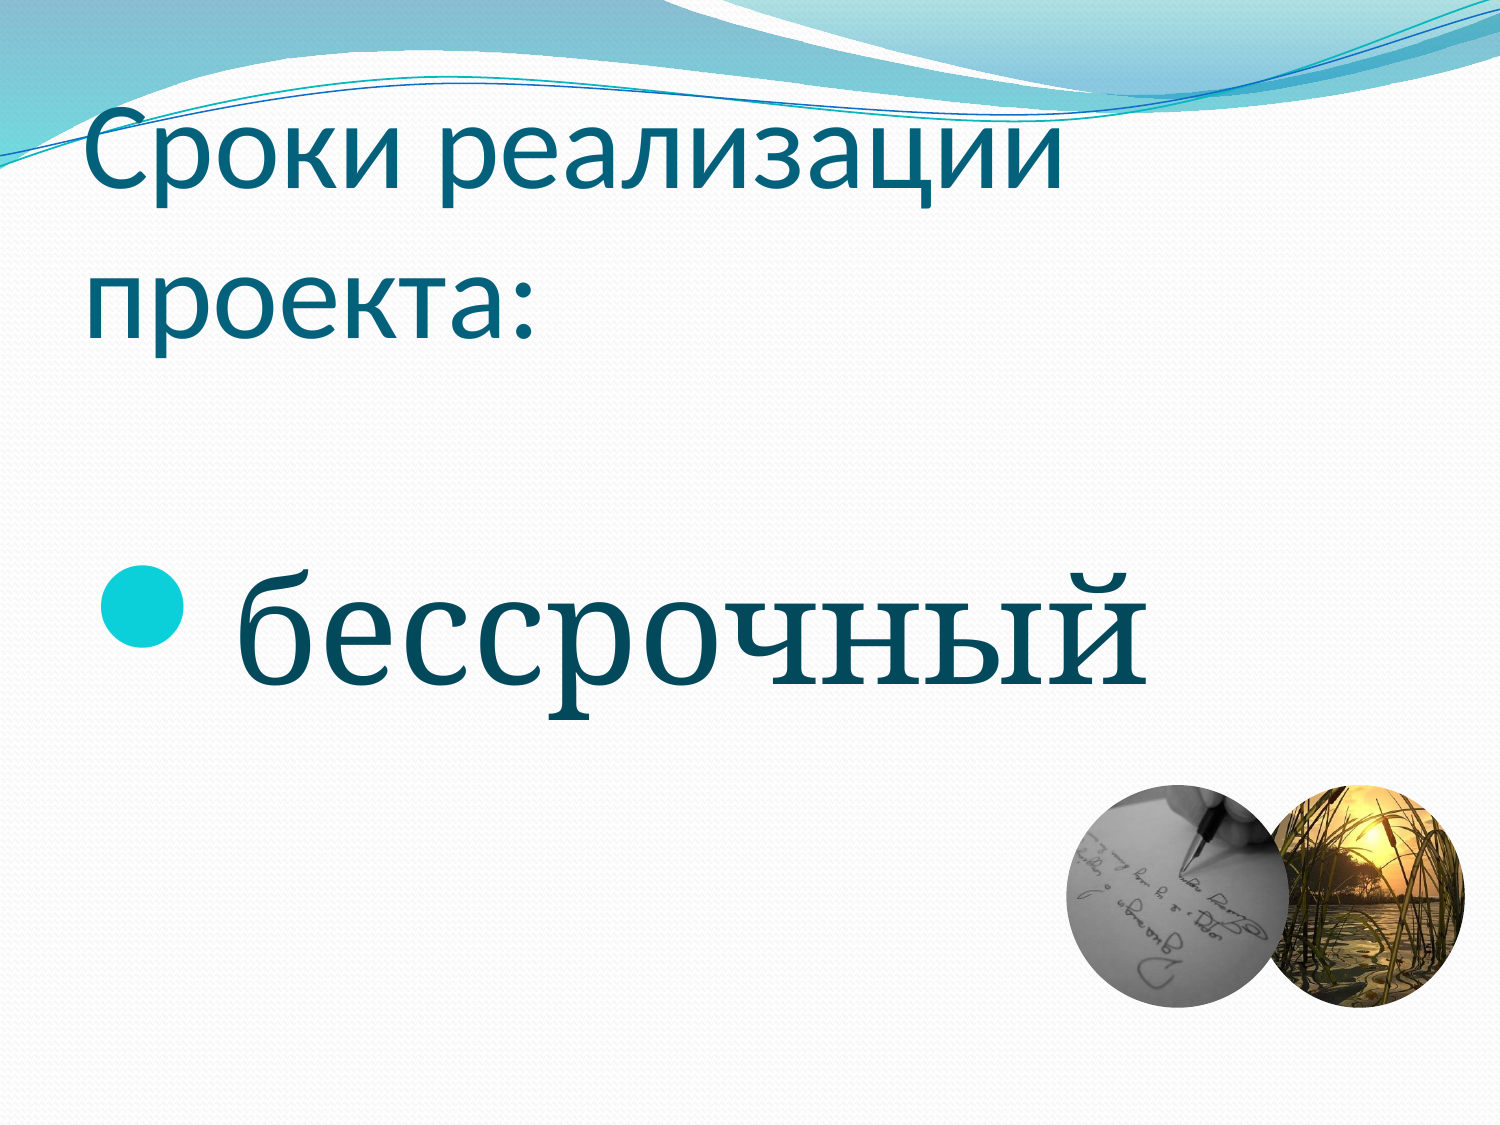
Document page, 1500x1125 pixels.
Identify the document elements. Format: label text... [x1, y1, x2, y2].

title Сроки реализации проекта: [82, 93, 1432, 364]
picture [1066, 784, 1466, 1008]
list бессрочный [75, 317, 1425, 1038]
